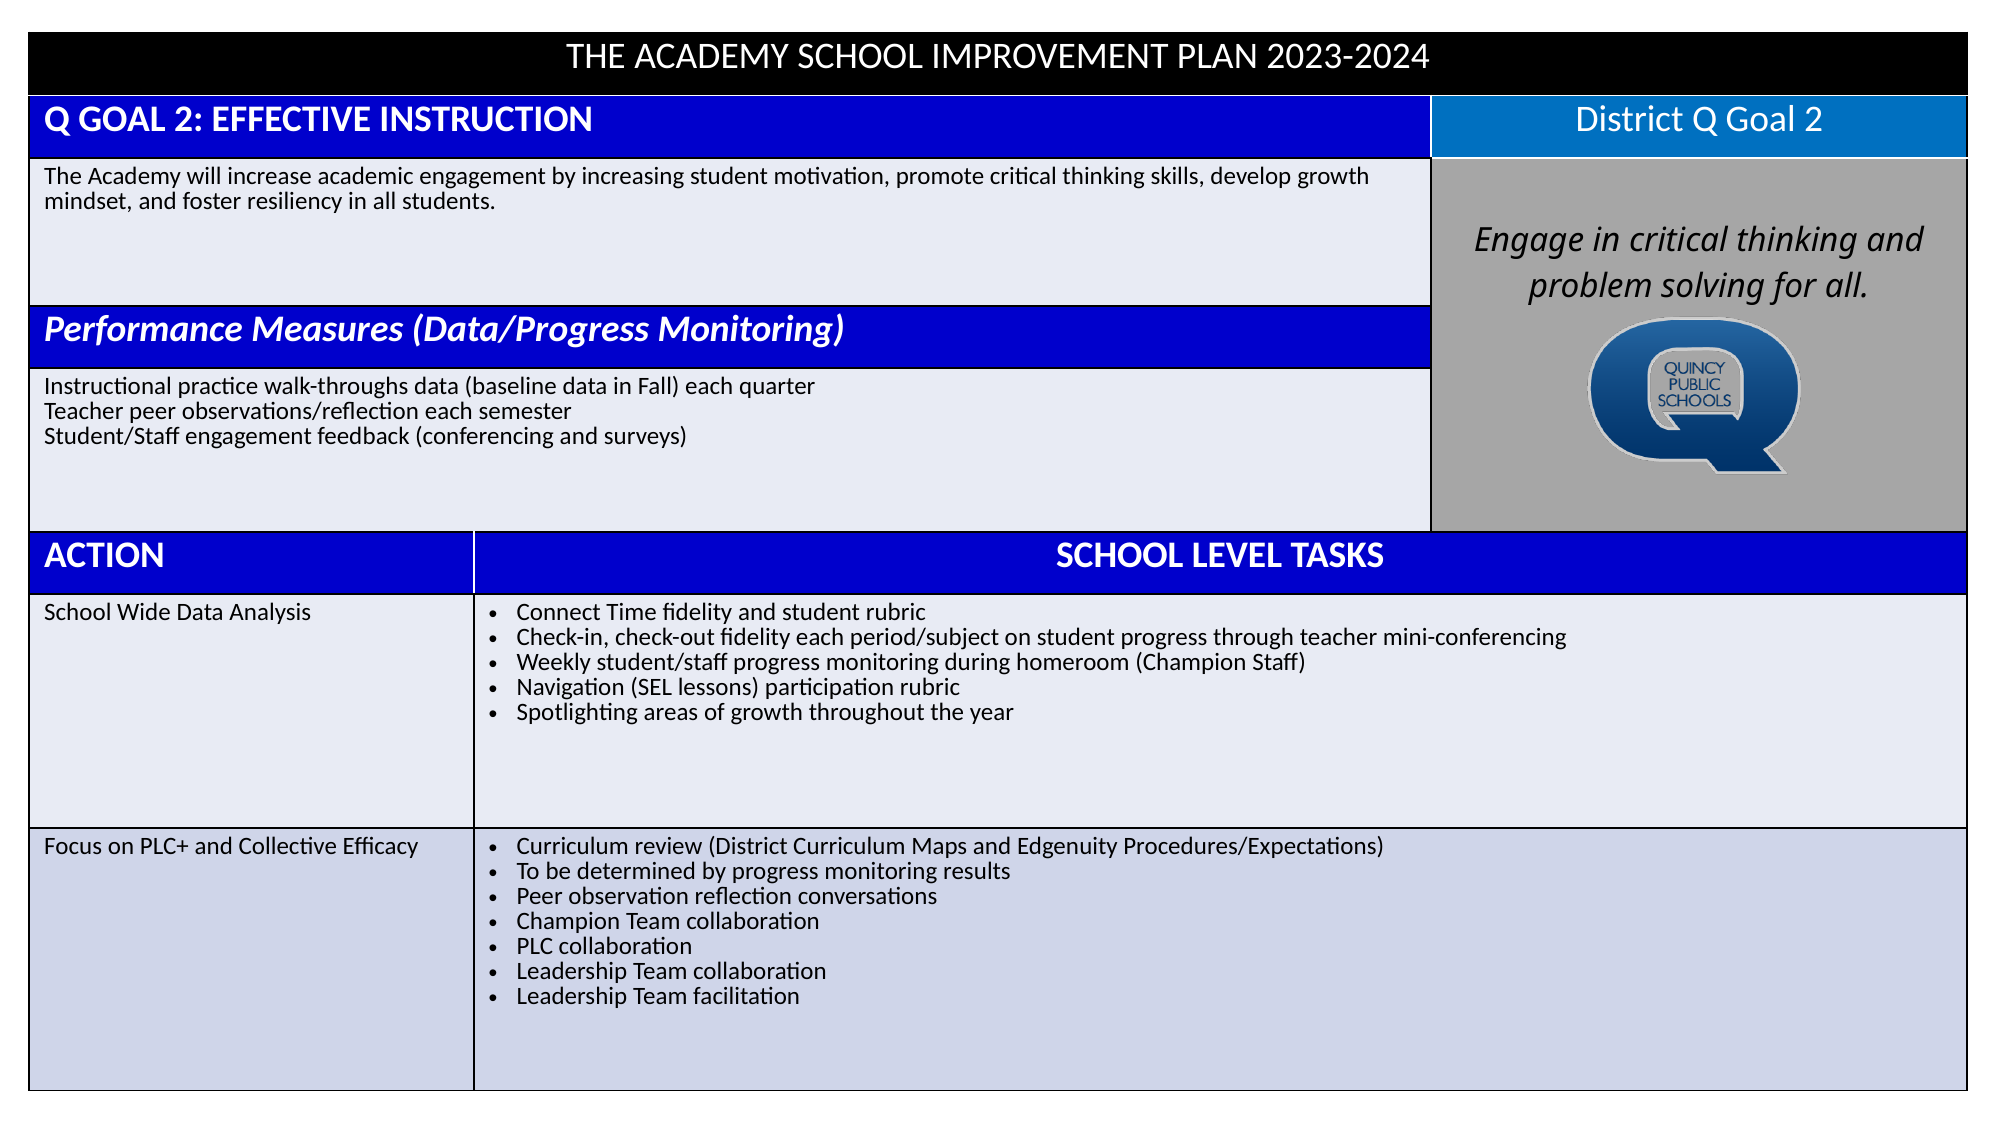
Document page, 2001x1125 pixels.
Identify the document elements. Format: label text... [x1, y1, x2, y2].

table_cell Focus on PLC+ and Collective Efficacy [30, 829, 473, 1090]
picture [1580, 302, 1807, 486]
table_cell School Wide Data Analysis [30, 595, 473, 827]
table_cell Instructional practice walk-throughs data (baseline data in Fall) each quarter Teacher peer observations/reflection each semester Student/Staff engagement feedback (conferencing and surveys) [30, 369, 1430, 531]
table_cell District Q Goal 2 [1432, 96, 1966, 157]
table_cell Engage in critical thinking and problem solving for all. [1432, 159, 1966, 531]
table_cell Q GOAL 2: EFFECTIVE INSTRUCTION [30, 96, 1430, 157]
table_cell ACTION [30, 533, 473, 593]
table_cell Performance Measures (Data/Progress Monitoring) [30, 307, 1430, 367]
table_header THE ACADEMY SCHOOL IMPROVEMENT PLAN 2023-2024 [30, 33, 1966, 95]
table_cell Curriculum review (District Curriculum Maps and Edgenuity Procedures/Expectations) To be determined by progress monitoring results Peer observation reflection conversations Champion Team collaboration PLC collaboration Leadership Team collaboration Leadership Team facilitation [475, 829, 1966, 1090]
table_cell The Academy will increase academic engagement by increasing student motivation, promote critical thinking skills, develop growth mindset, and foster resiliency in all students. [30, 159, 1430, 305]
table_cell Connect Time fidelity and student rubric Check-in, check-out fidelity each period/subject on student progress through teacher mini-conferencing Weekly student/staff progress monitoring during homeroom (Champion Staff) Navigation (SEL lessons) participation rubric Spotlighting areas of growth throughout the year [475, 595, 1966, 827]
table_cell SCHOOL LEVEL TASKS [475, 533, 1966, 593]
